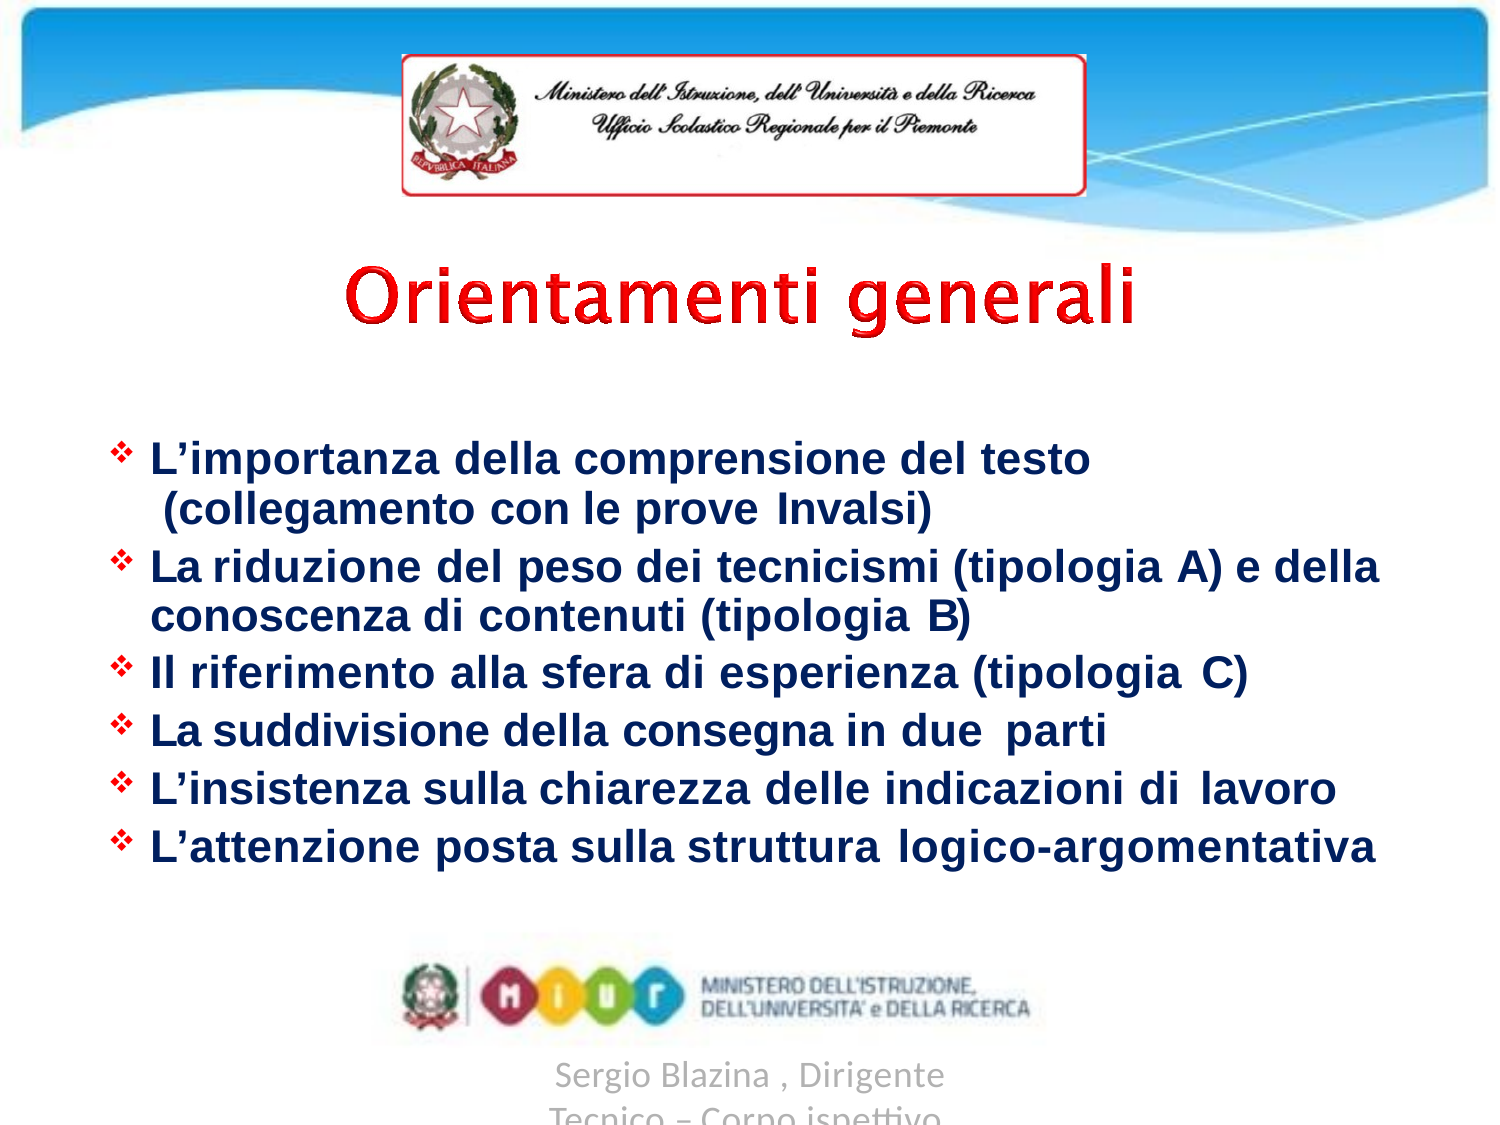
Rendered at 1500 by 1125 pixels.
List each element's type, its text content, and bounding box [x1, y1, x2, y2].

text_box L’importanza della comprensione del testo (collegamento con le prove Invalsi) La riduzione del peso dei tecnicismi (tipologia A) e della conoscenza di contenuti (tipologia B) Il riferimento alla sfera di esperienza (tipologia C) La suddivisione della consegna in due parti L’insistenza sulla chiarezza delle indicazioni di lavoro L’attenzione posta sulla struttura logico-argomentativa [105, 426, 1398, 872]
picture [0, 0, 1498, 1048]
footer Sergio Blazina , Dirigente Tecnico – Corpo ispettivo Ufficio Scolastico Regionale per il Piemonte [510, 1046, 990, 1125]
text_box [346, 263, 1132, 338]
text_box [401, 54, 1087, 197]
